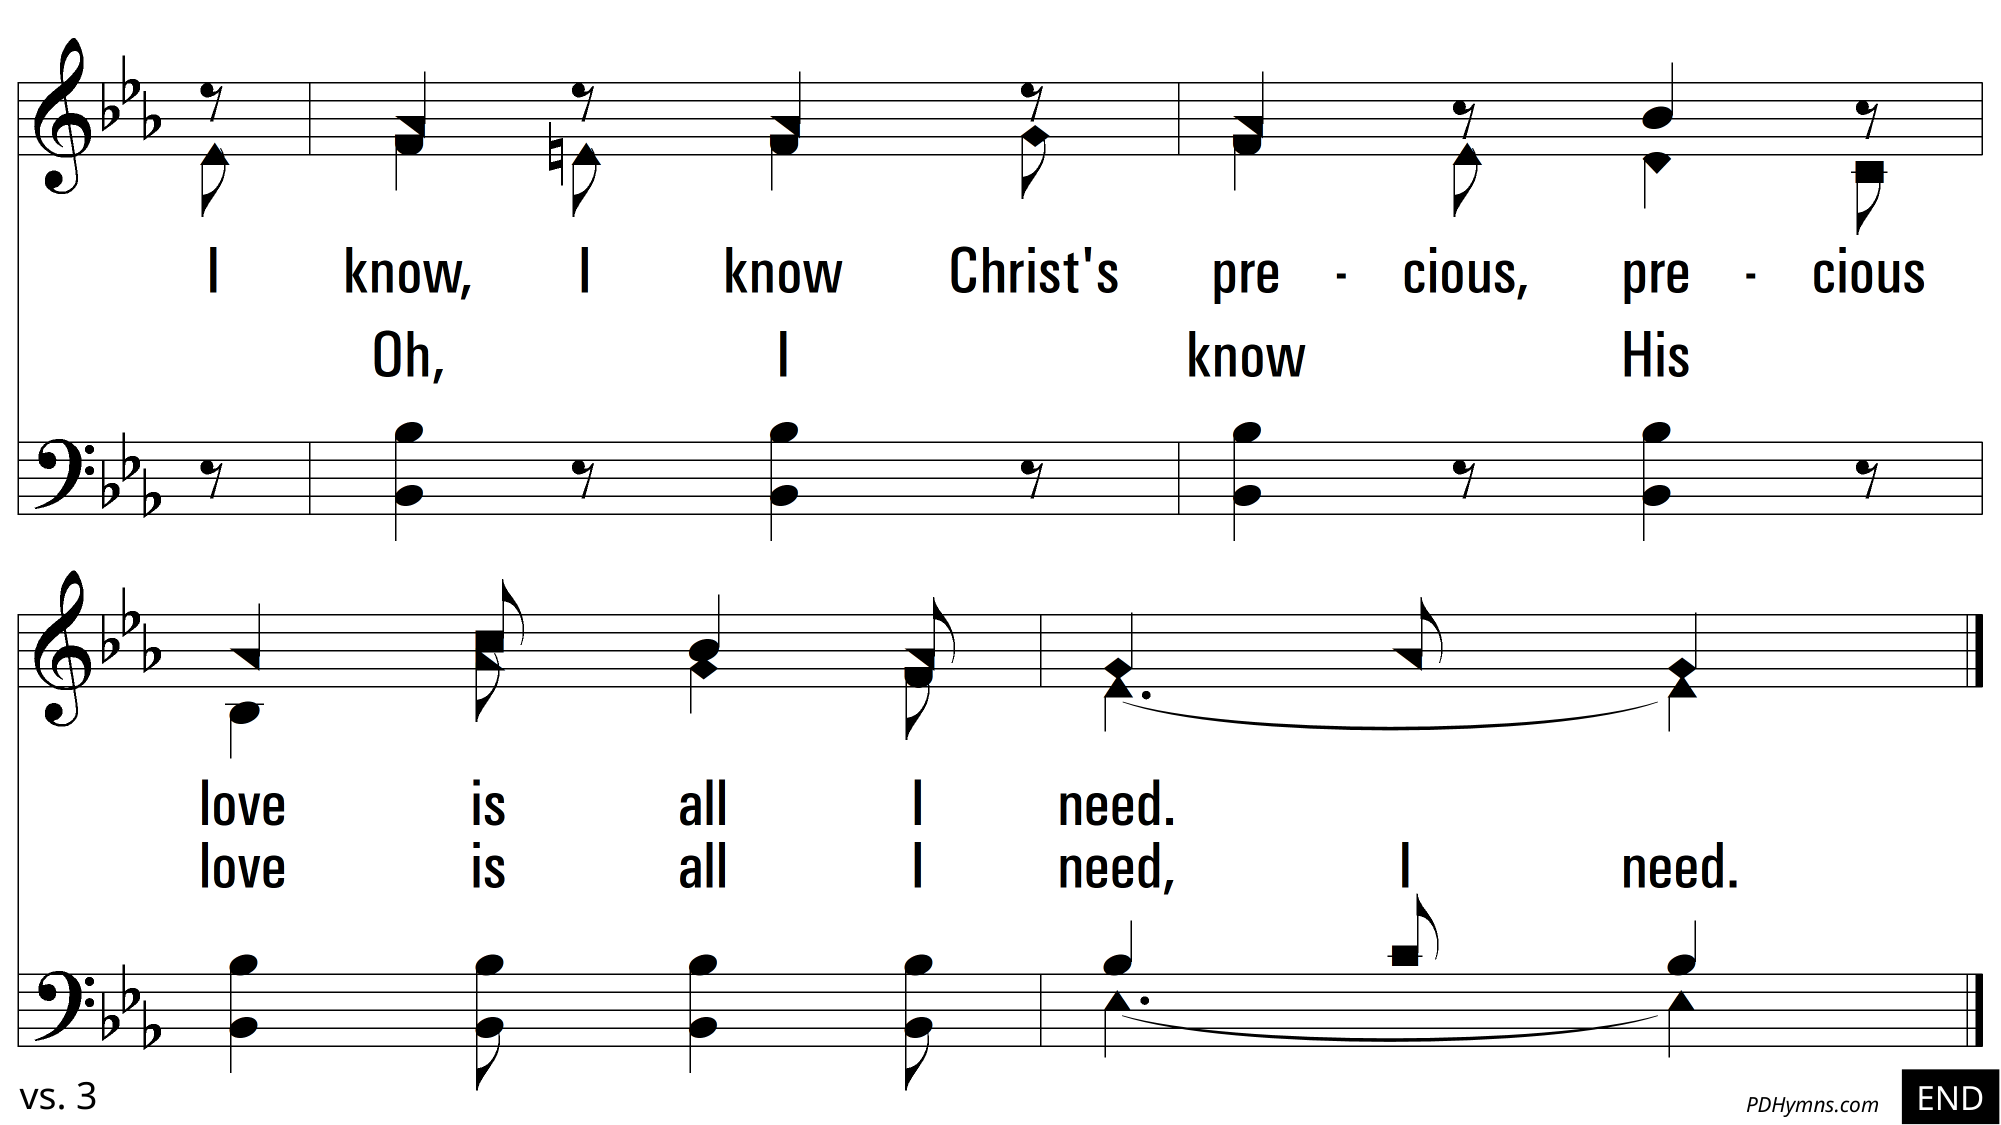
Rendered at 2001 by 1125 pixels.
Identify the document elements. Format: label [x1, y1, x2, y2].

picture [2, 0, 1998, 1125]
text_box [1724, 1069, 2000, 1125]
